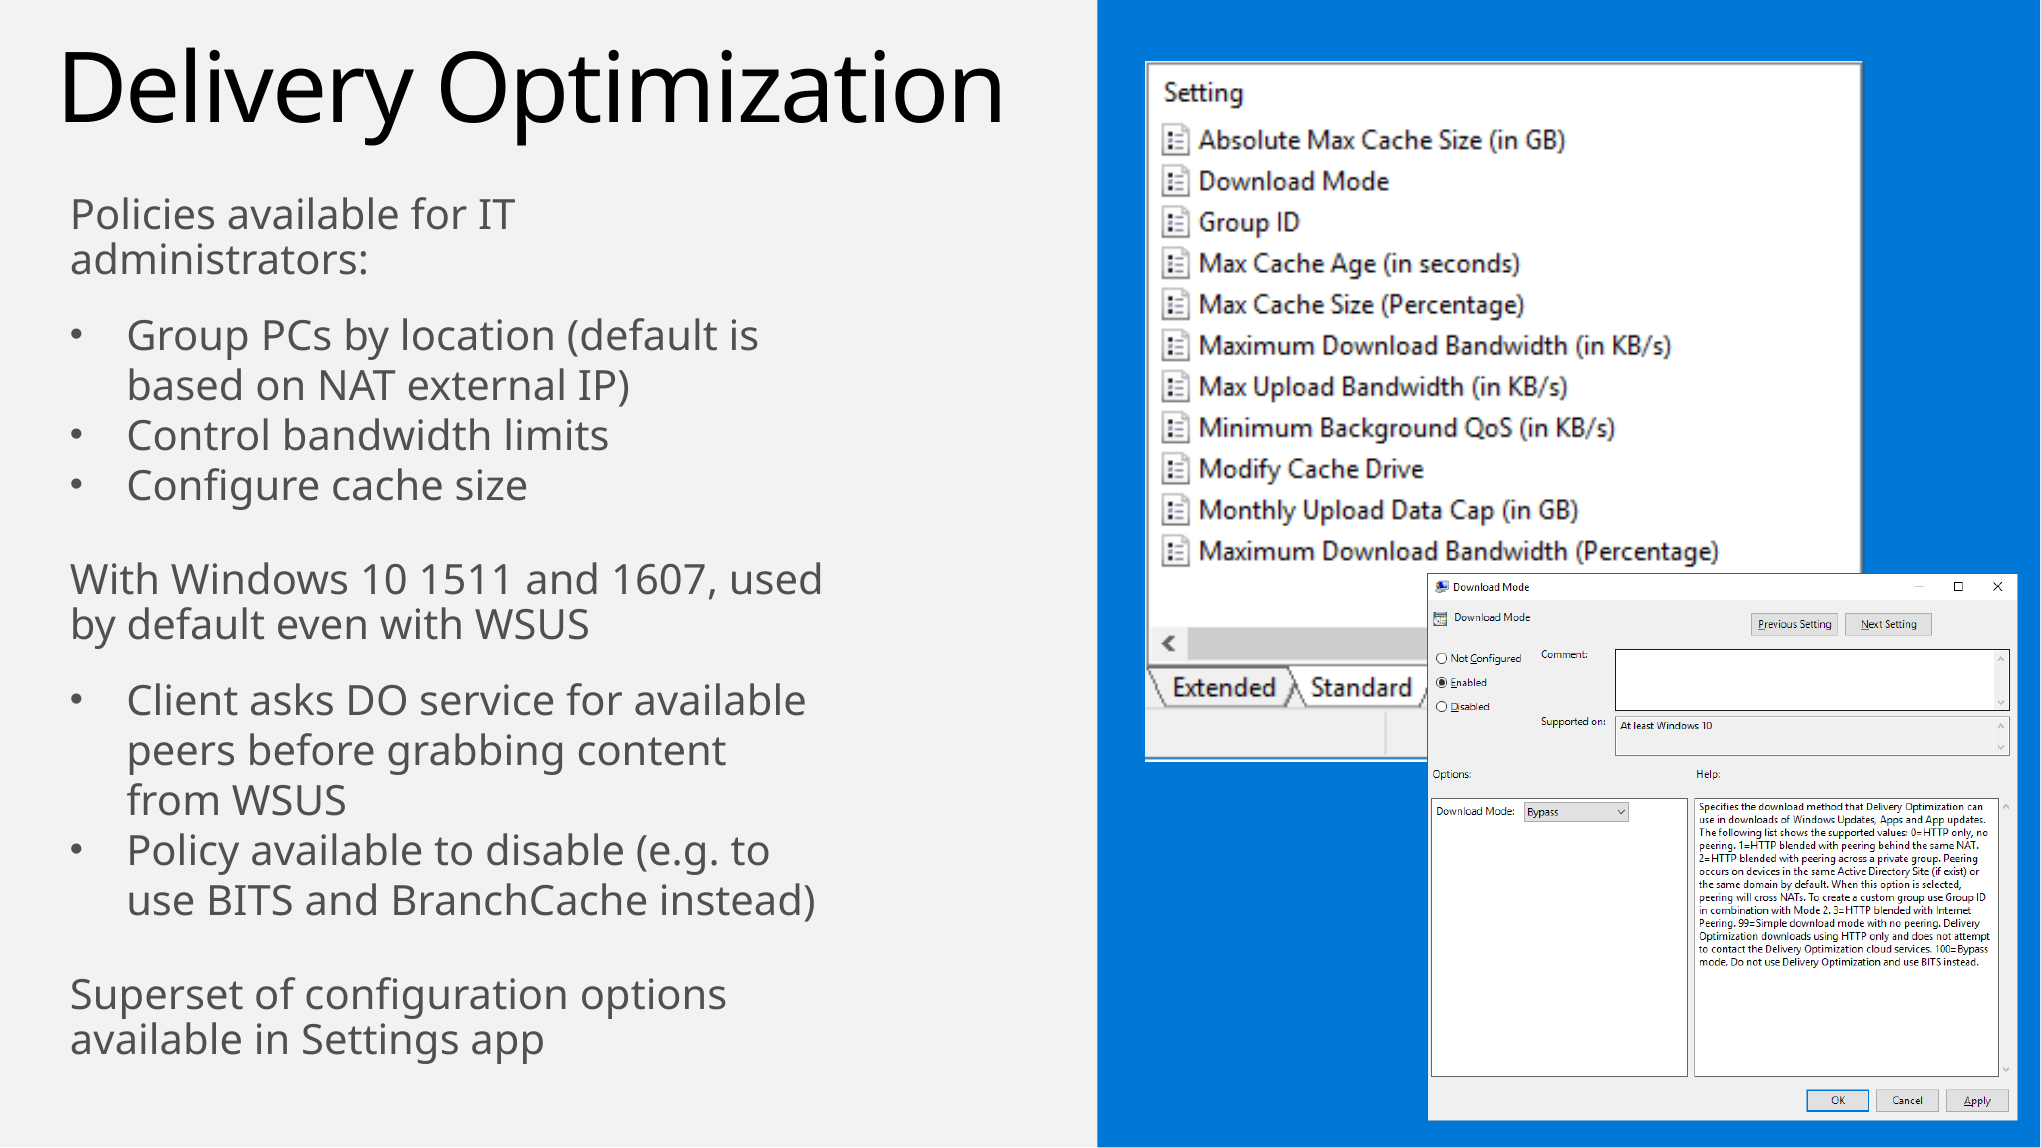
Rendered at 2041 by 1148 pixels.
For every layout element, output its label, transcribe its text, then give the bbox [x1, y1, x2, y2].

text_box Policies available for IT administrators: Group PCs by location (default is based on NAT external IP) Control bandwidth limits Configure cache size With Windows 10 1511 and 1607, used by default even with WSUS Client asks DO service for available peers before grabbing content from WSUS Policy available to disable (e.g. to use BITS and BranchCache instead) Superset of configuration options available in Settings app [46, 186, 841, 846]
text_box [1097, 0, 2041, 1148]
picture [1144, 61, 2018, 1121]
title Delivery Optimization [32, 23, 1058, 174]
